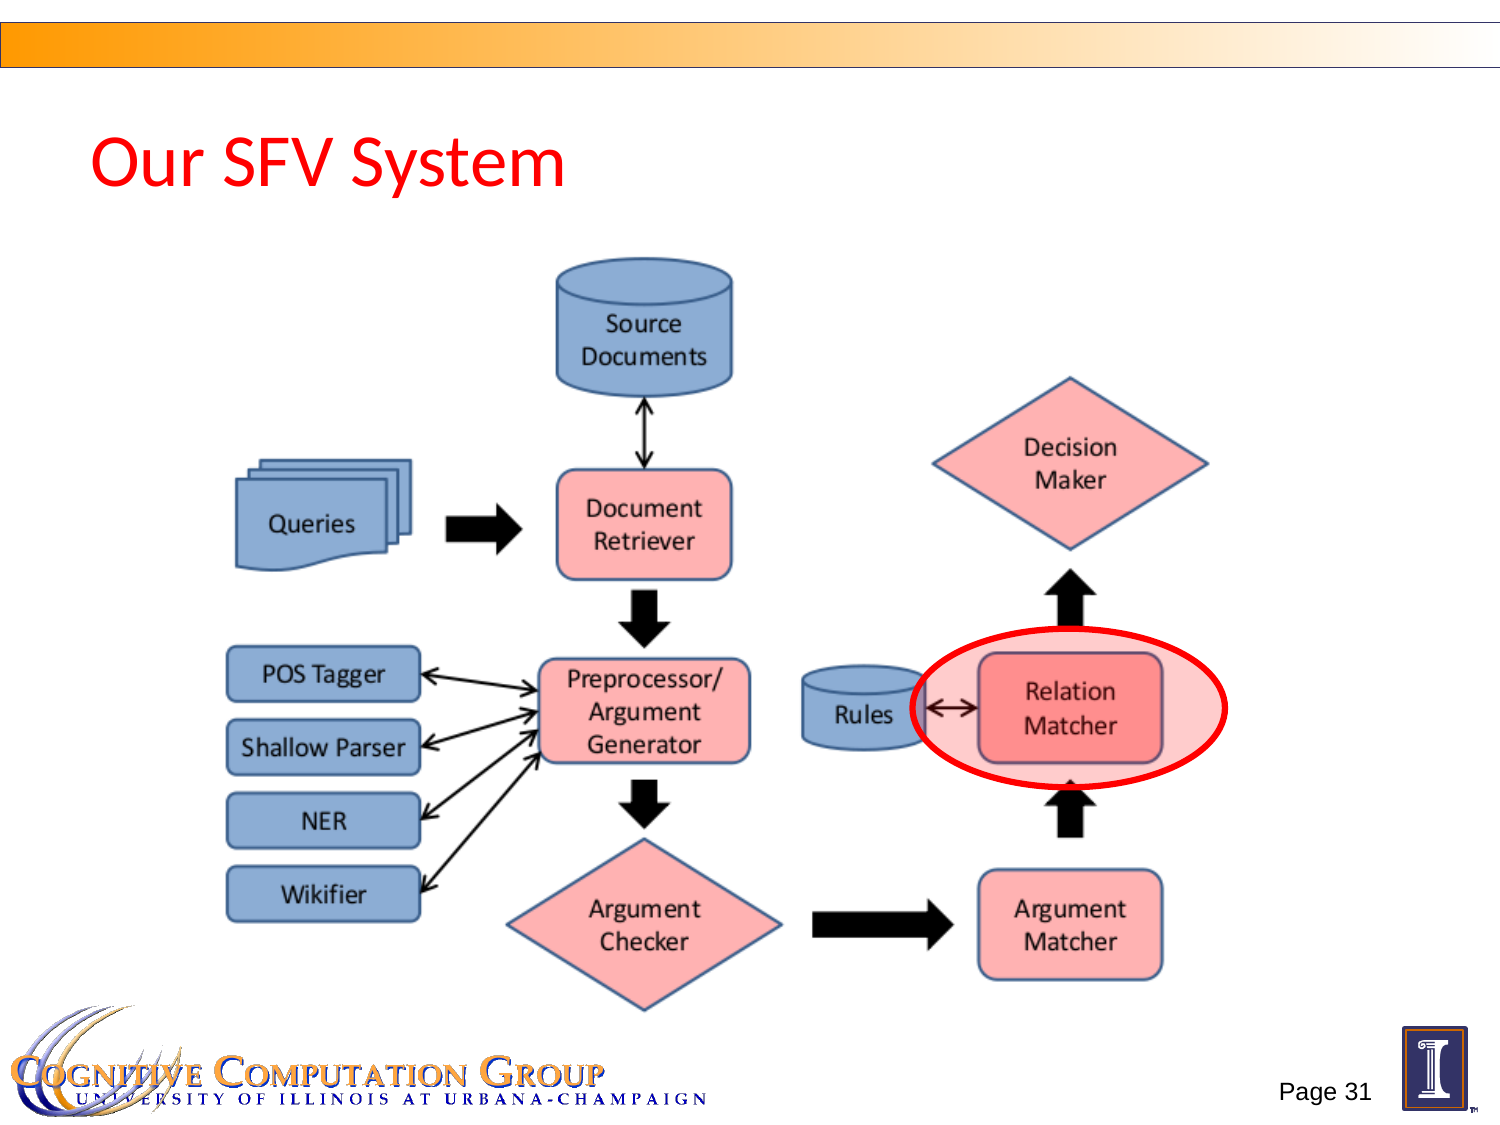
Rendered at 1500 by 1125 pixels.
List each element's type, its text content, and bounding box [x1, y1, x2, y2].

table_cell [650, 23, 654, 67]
title Our SFV System [75, 75, 1425, 238]
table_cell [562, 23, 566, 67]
picture [0, 212, 1252, 1125]
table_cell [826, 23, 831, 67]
slide_number Page 31 [1237, 1074, 1388, 1113]
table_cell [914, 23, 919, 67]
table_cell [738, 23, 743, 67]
